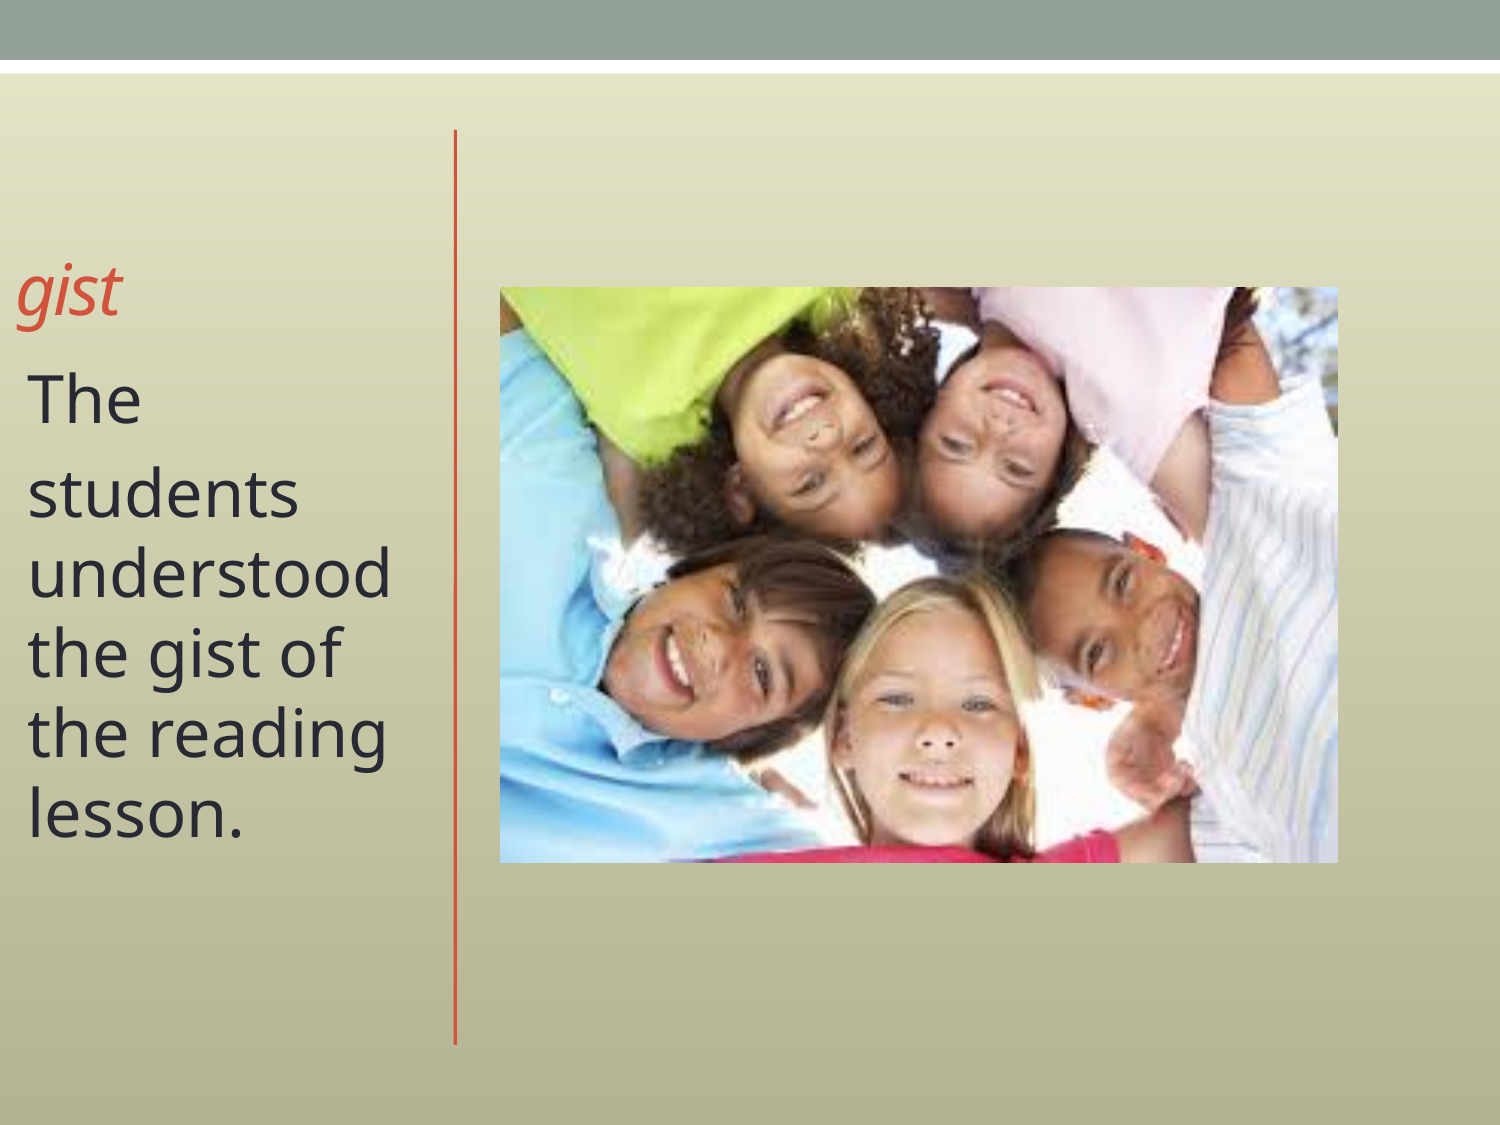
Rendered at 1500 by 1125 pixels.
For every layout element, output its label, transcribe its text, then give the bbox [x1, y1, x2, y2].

title gist [0, 129, 450, 337]
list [499, 287, 1338, 863]
list The students understood the gist of the reading lesson. [12, 349, 450, 1100]
